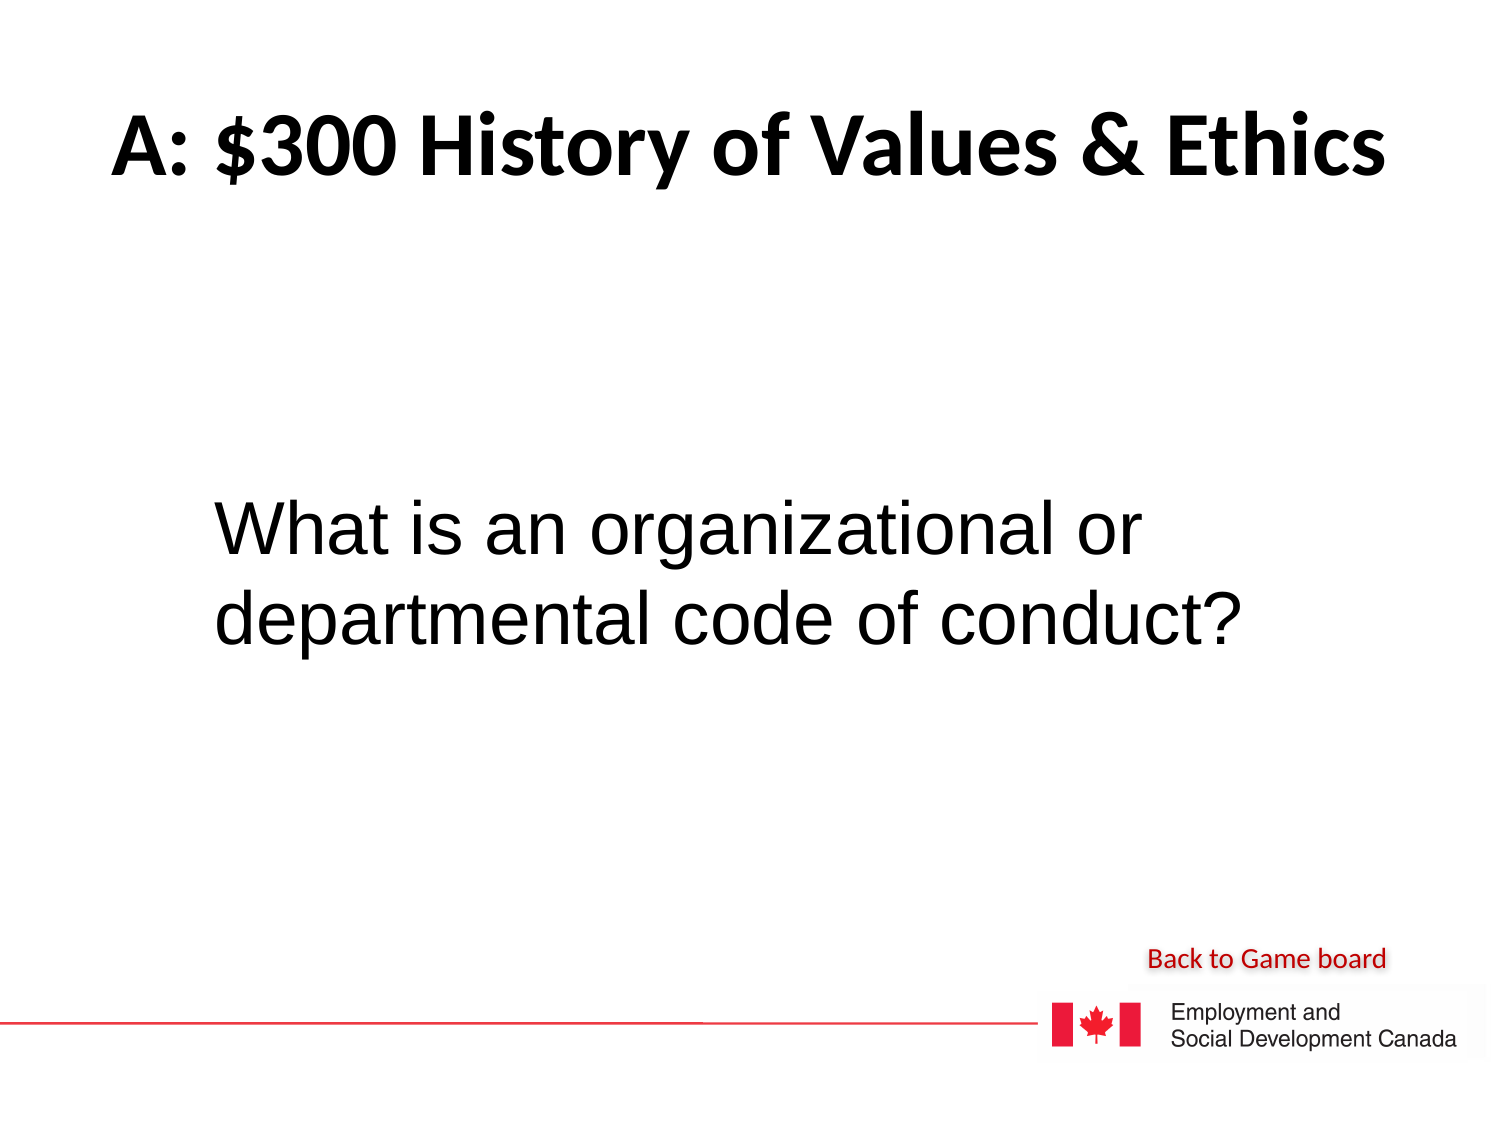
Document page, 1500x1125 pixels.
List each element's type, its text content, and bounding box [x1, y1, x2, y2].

text_box What is an organizational or departmental code of conduct? [199, 471, 1260, 667]
picture [1037, 984, 1497, 1063]
text_box Back to Game board [1132, 913, 1471, 983]
title A: $300 History of Values & Ethics [75, 45, 1425, 233]
